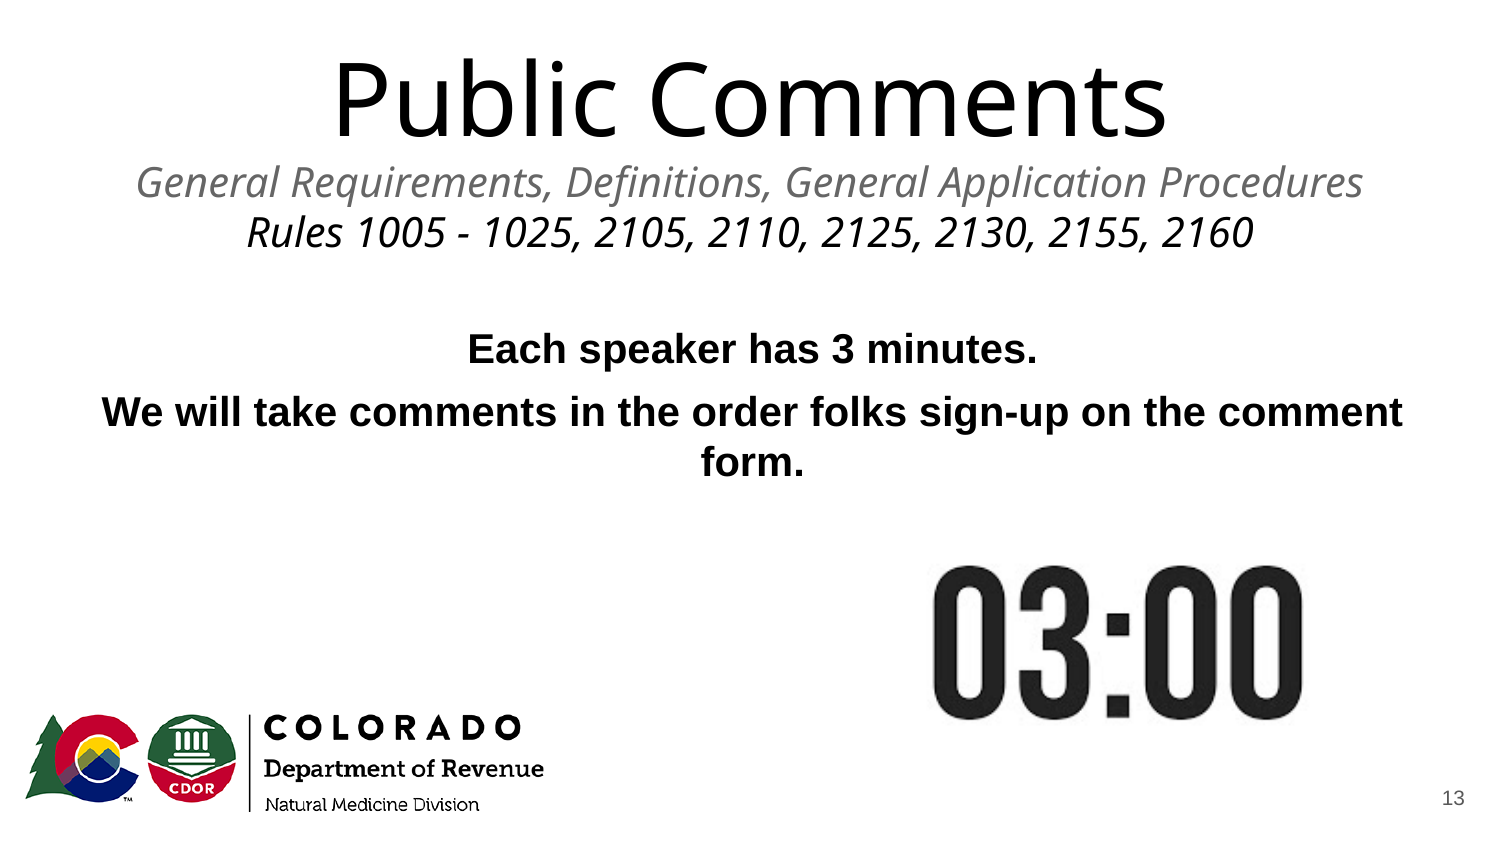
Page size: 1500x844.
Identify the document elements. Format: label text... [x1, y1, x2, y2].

slide_number 13 [1410, 764, 1480, 830]
text_box Each speaker has 3 minutes. We will take comments in the order folks sign-up on the comment form. [63, 306, 1443, 506]
picture [24, 691, 544, 834]
picture [825, 491, 1412, 822]
subtitle General Requirements, Definitions, General Application Procedures Rules 1005 - 1025, 2105, 2110, 2125, 2130, 2155, 2160 [75, 164, 1425, 248]
title Public Comments [75, 25, 1425, 164]
